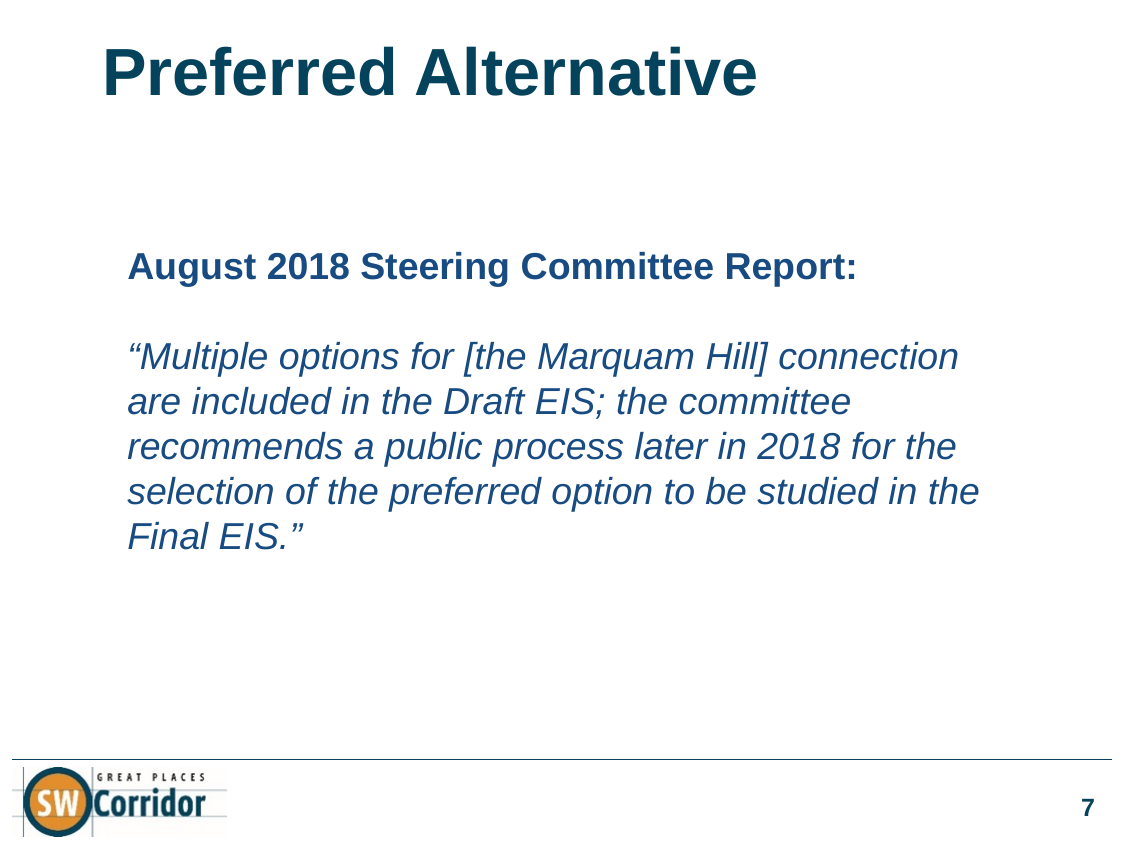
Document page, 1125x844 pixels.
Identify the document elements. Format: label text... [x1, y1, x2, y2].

text_box August 2018 Steering Committee Report: “Multiple options for [the Marquam Hill] connection are included in the Draft EIS; the committee recommends a public process later in 2018 for the selection of the preferred option to be studied in the Final EIS.” [112, 234, 1005, 565]
picture [12, 767, 55, 837]
picture [28, 767, 227, 837]
slide_number 7 [857, 783, 1111, 829]
text_box Preferred Alternative [87, 21, 1044, 163]
